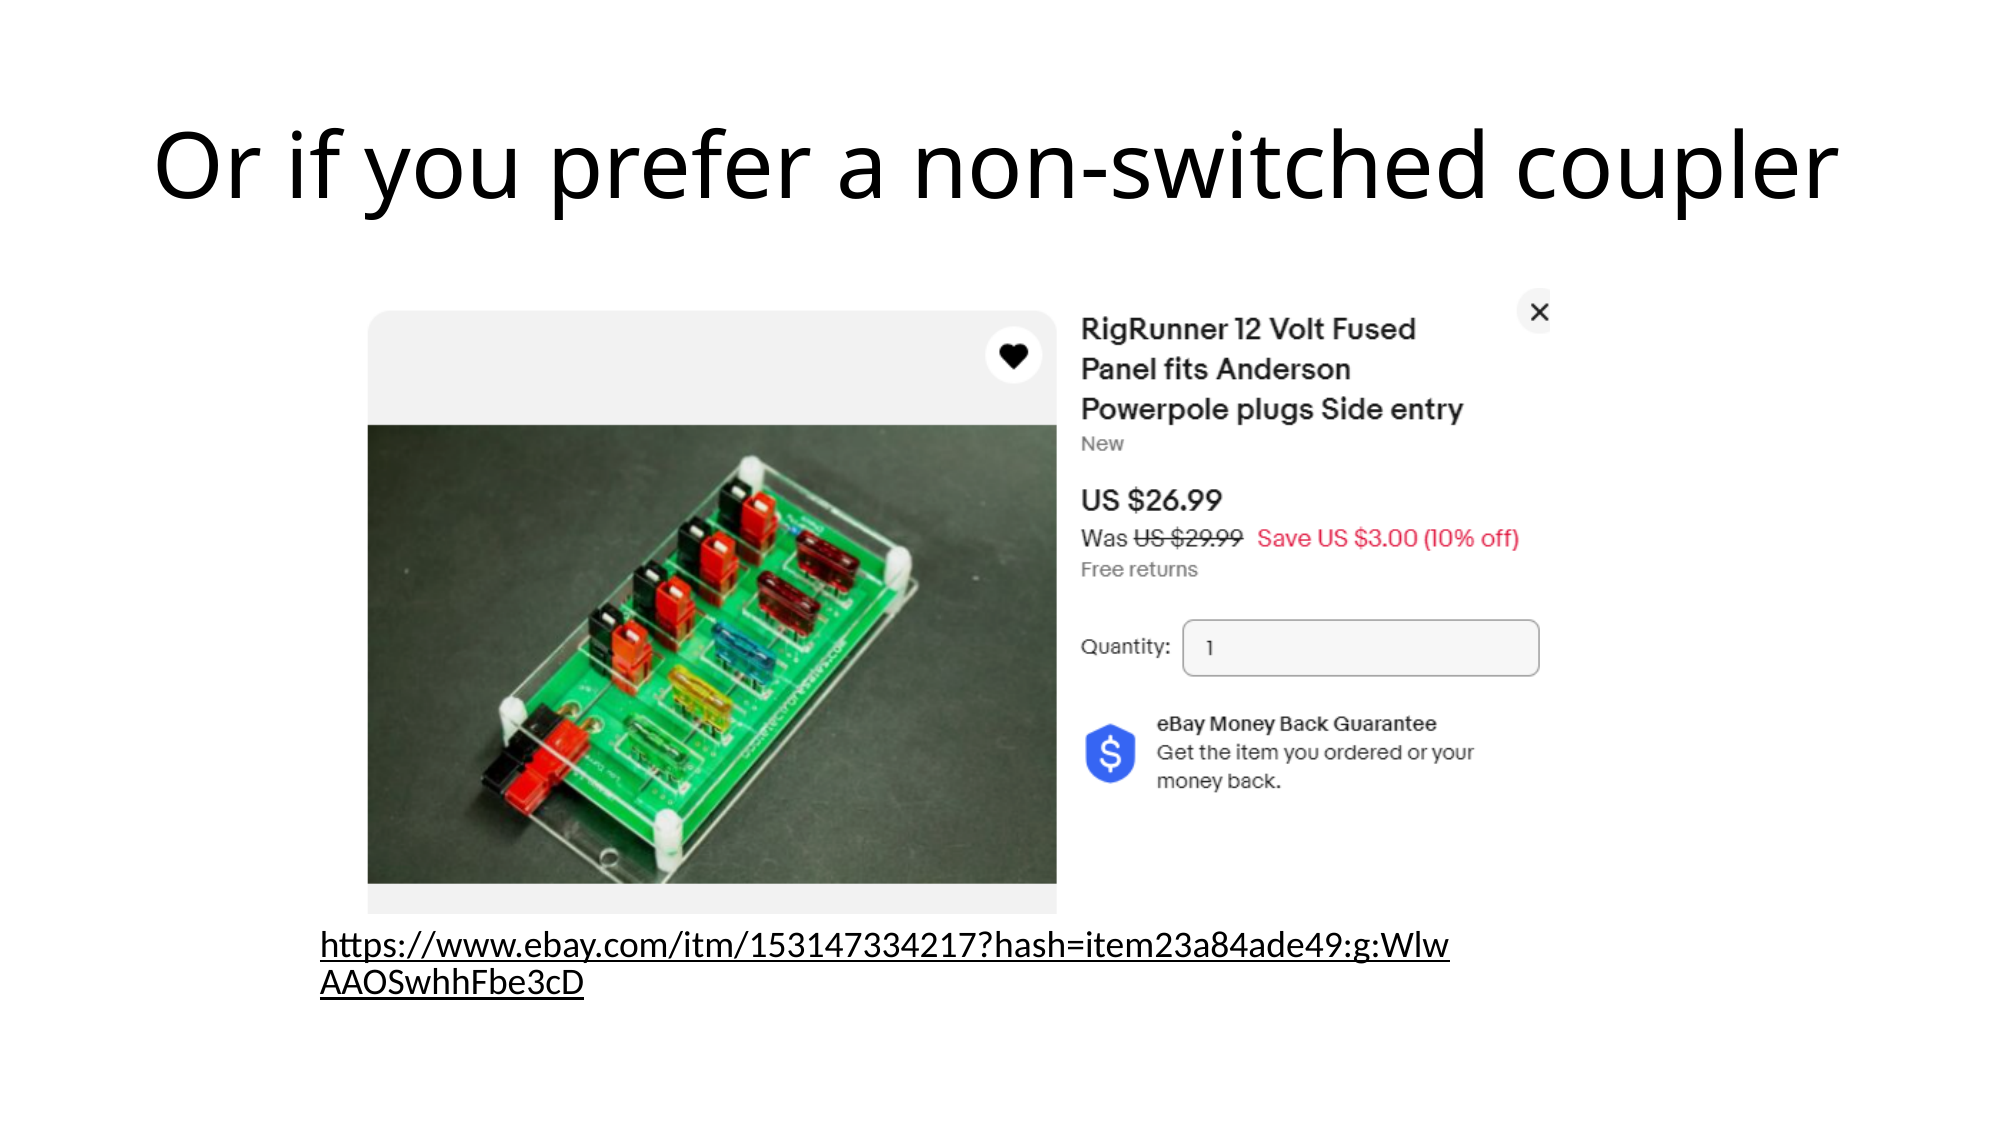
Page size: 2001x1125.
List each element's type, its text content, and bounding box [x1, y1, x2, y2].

text_box https://www.ebay.com/itm/153147334217?hash=item23a84ade49:g:WlwAAOSwhhFbe3cD [305, 912, 1481, 1017]
picture [348, 288, 1550, 915]
title Or if you prefer a non-switched coupler [137, 59, 1863, 278]
